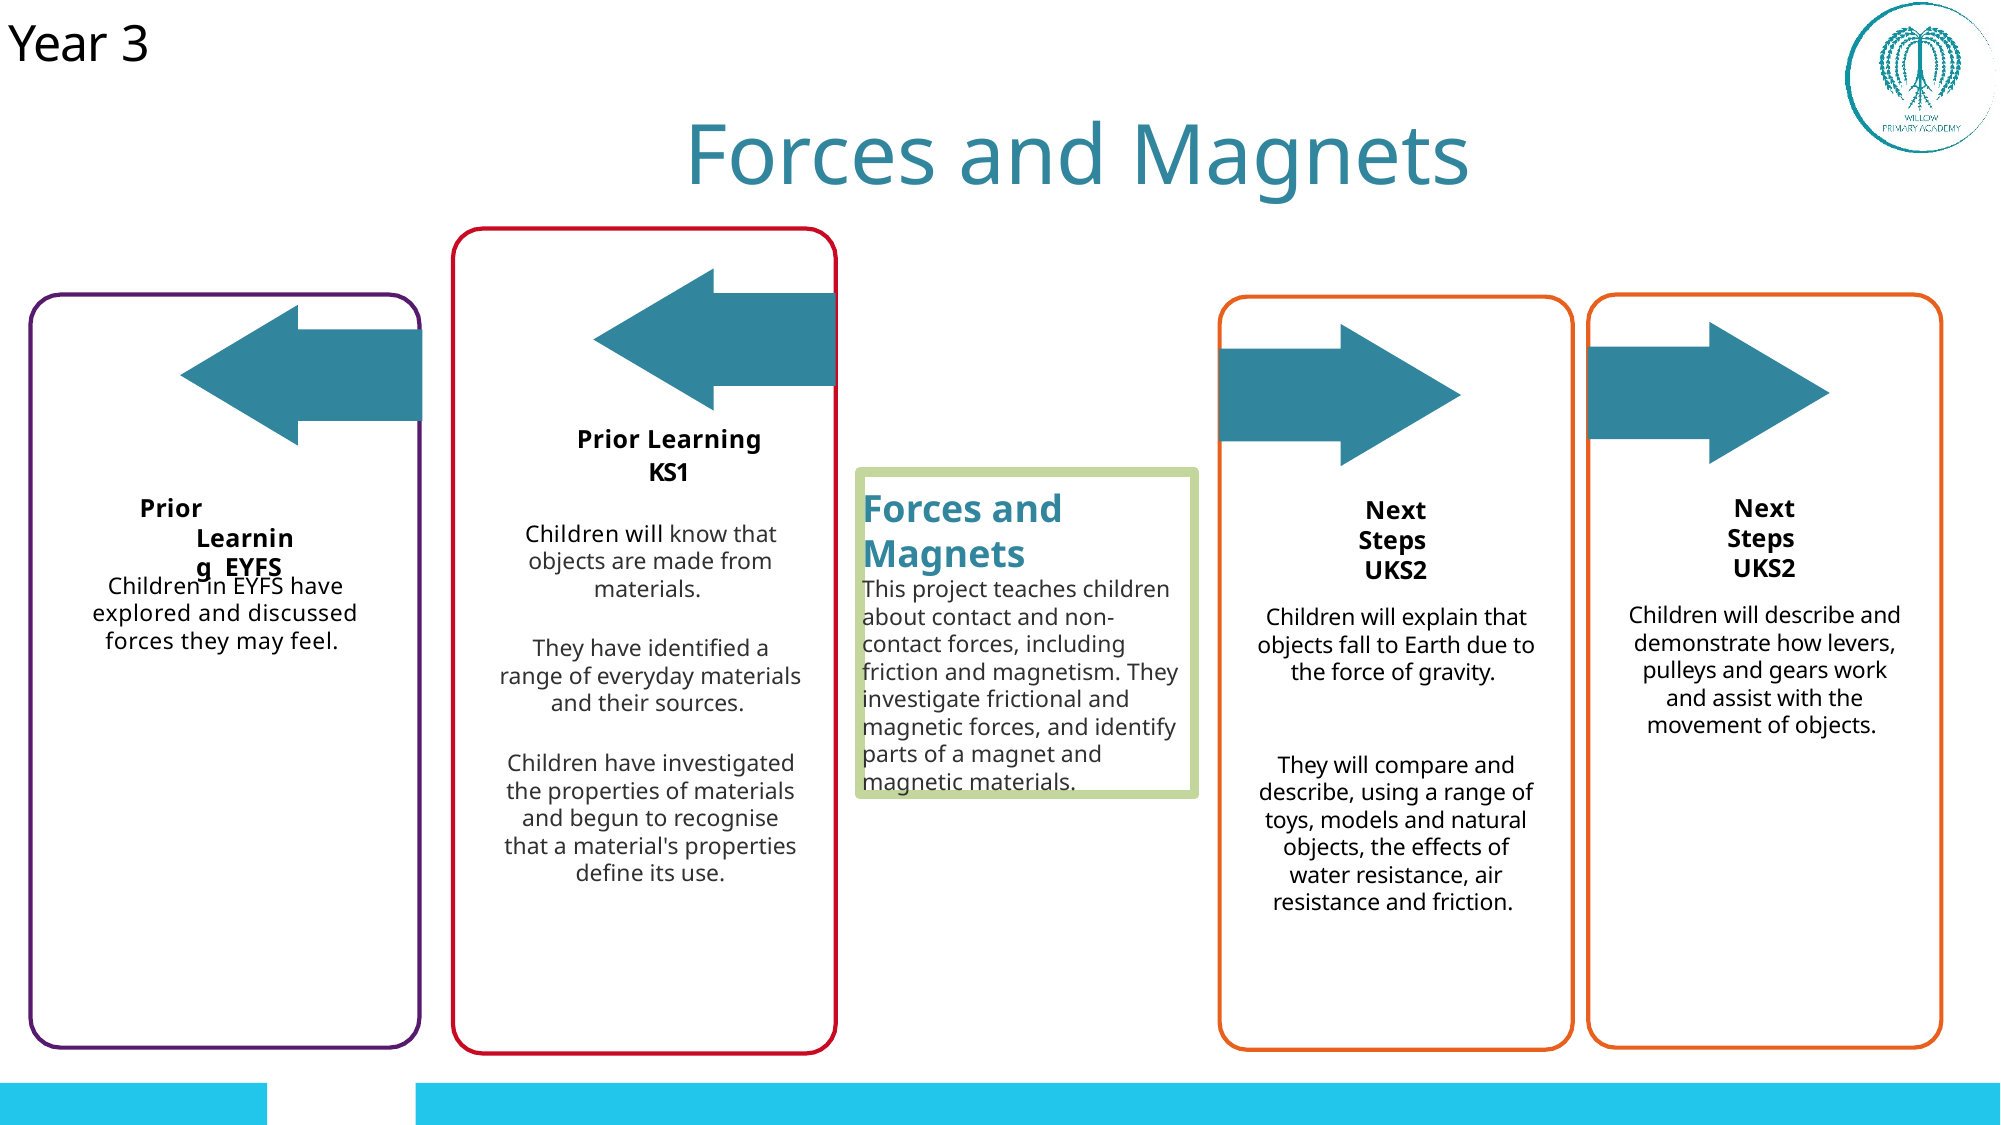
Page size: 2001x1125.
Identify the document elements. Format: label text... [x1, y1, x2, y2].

title Year 3 [6, 20, 1482, 211]
text_box [593, 268, 836, 411]
text_box Forces and Magnets [669, 93, 1907, 209]
text_box Forces and Magnets This project teaches children about contact and non-contact forces, including friction and magnetism. They investigate frictional and magnetic forces, and identify parts of a magnet and magnetic materials. [860, 471, 1195, 795]
text_box Children will know that objects are made from materials. They have identified a range of everyday materials and their sources. Children have investigated the properties of materials and begun to recognise that a material's properties define its use. [482, 511, 818, 894]
text_box Prior Learning EYFS [137, 489, 311, 569]
text_box [30, 294, 420, 1048]
picture [1845, 2, 1996, 153]
text_box [180, 304, 423, 446]
text_box Prior Learning KS1 [569, 420, 769, 487]
text_box Children in EYFS have explored and discussed forces they may feel. [81, 569, 369, 654]
text_box [452, 228, 836, 1054]
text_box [1585, 292, 1944, 1050]
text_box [1217, 294, 1576, 1053]
